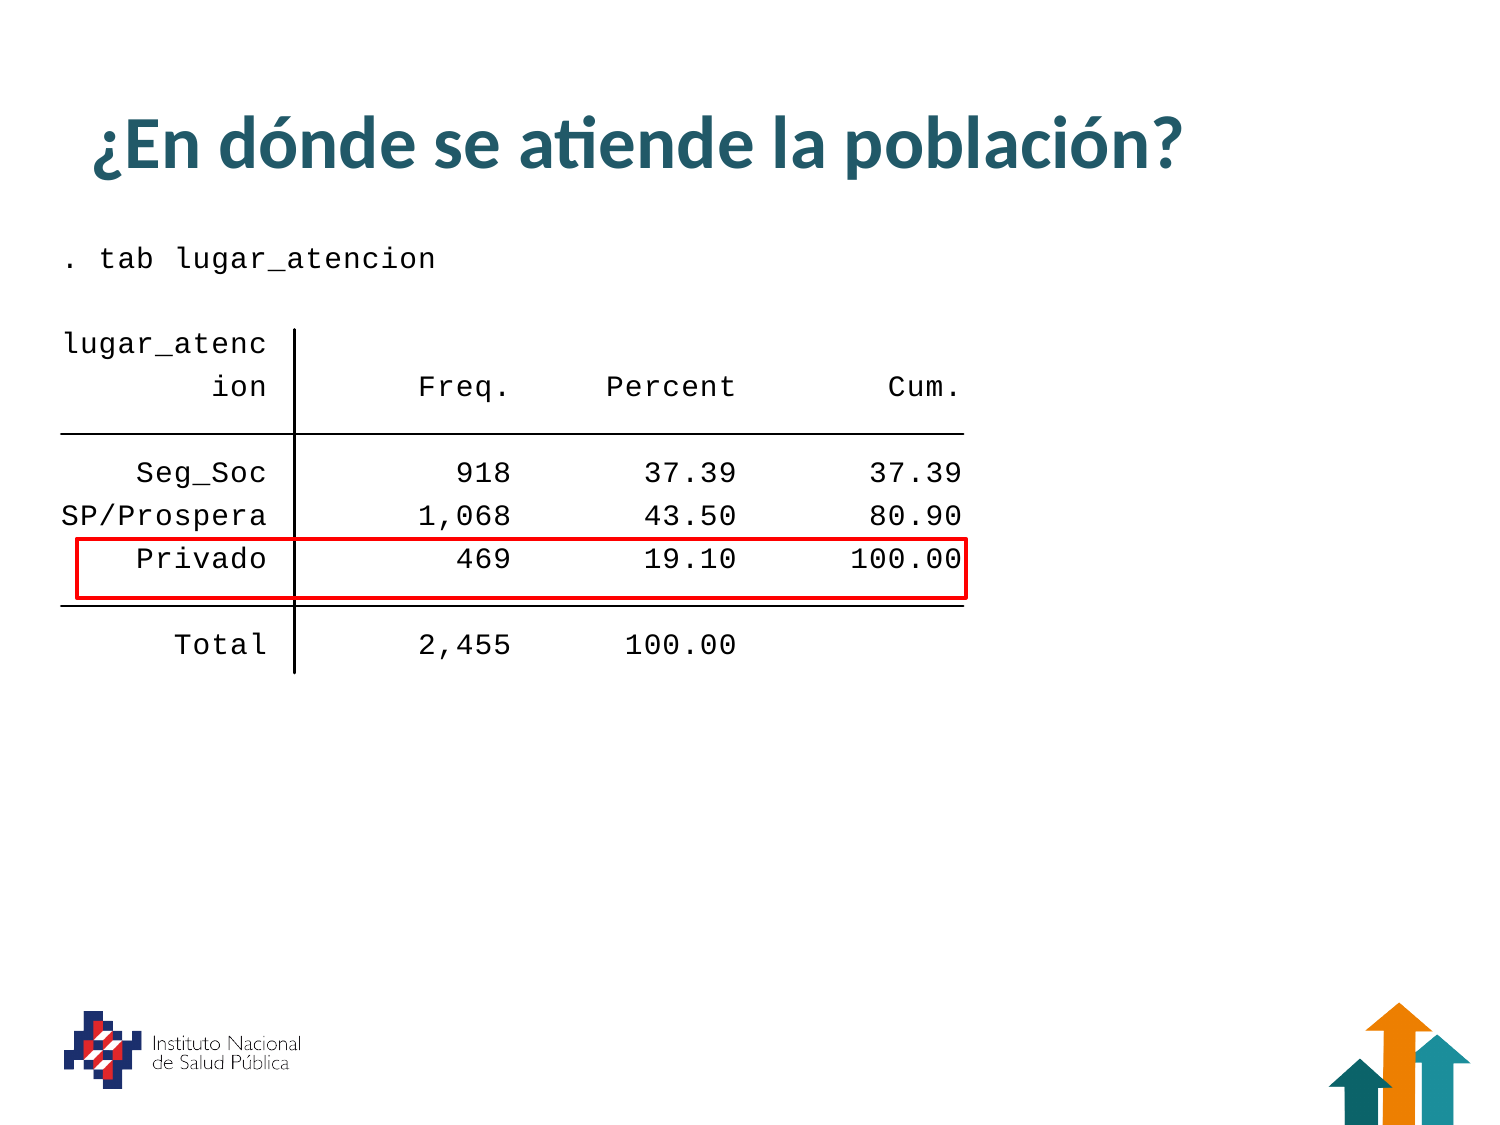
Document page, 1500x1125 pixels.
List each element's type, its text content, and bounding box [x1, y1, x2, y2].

picture [1329, 1003, 1471, 1125]
title ¿En dónde se atiende la población? [75, 45, 1425, 233]
picture [64, 1011, 300, 1089]
picture [52, 243, 990, 717]
